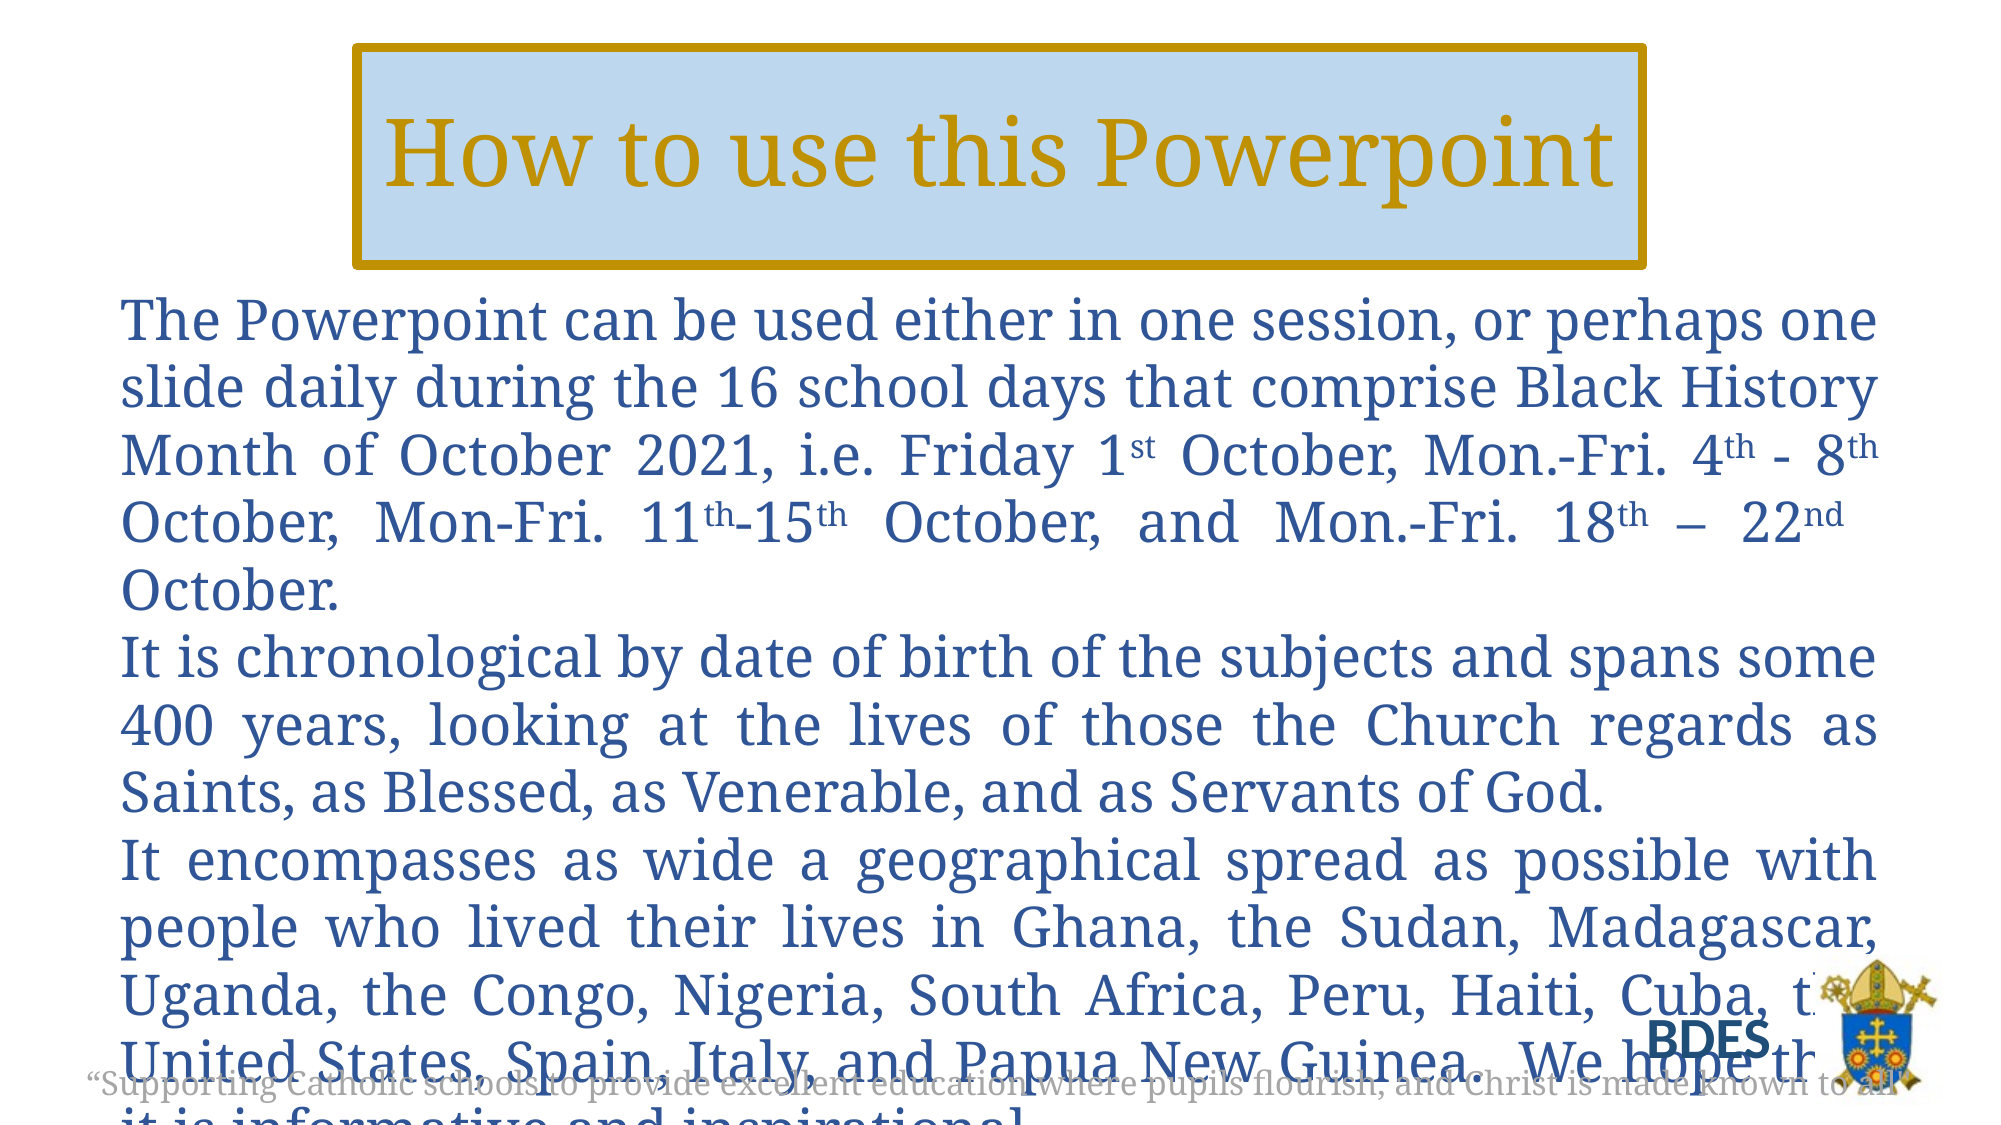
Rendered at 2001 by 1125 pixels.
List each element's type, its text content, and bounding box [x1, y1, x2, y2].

footer “Supporting Catholic schools to provide excellent education where pupils flourish, and Christ is made known to all'' [0, 1018, 2000, 1125]
picture [1815, 954, 1943, 1105]
text_box BDES [1631, 992, 1815, 1078]
text_box The Powerpoint can be used either in one session, or perhaps one slide daily during the 16 school days that comprise Black History Month of October 2021, i.e. Friday 1st October, Mon.-Fri. 4th - 8th October, Mon-Fri. 11th-15th October, and Mon.-Fri. 18th – 22nd October. It is chronological by date of birth of the subjects and spans some 400 years, looking at the lives of those the Church regards as Saints, as Blessed, as Venerable, and as Servants of God. It encompasses as wide a geographical spread as possible with people who lived their lives in Ghana, the Sudan, Madagascar, Uganda, the Congo, Nigeria, South Africa, Peru, Haiti, Cuba, the United States, Spain, Italy, and Papua New Guinea. We hope that it is informative and inspirational. [106, 276, 1894, 1018]
text_box How to use this Powerpoint [356, 47, 1643, 265]
